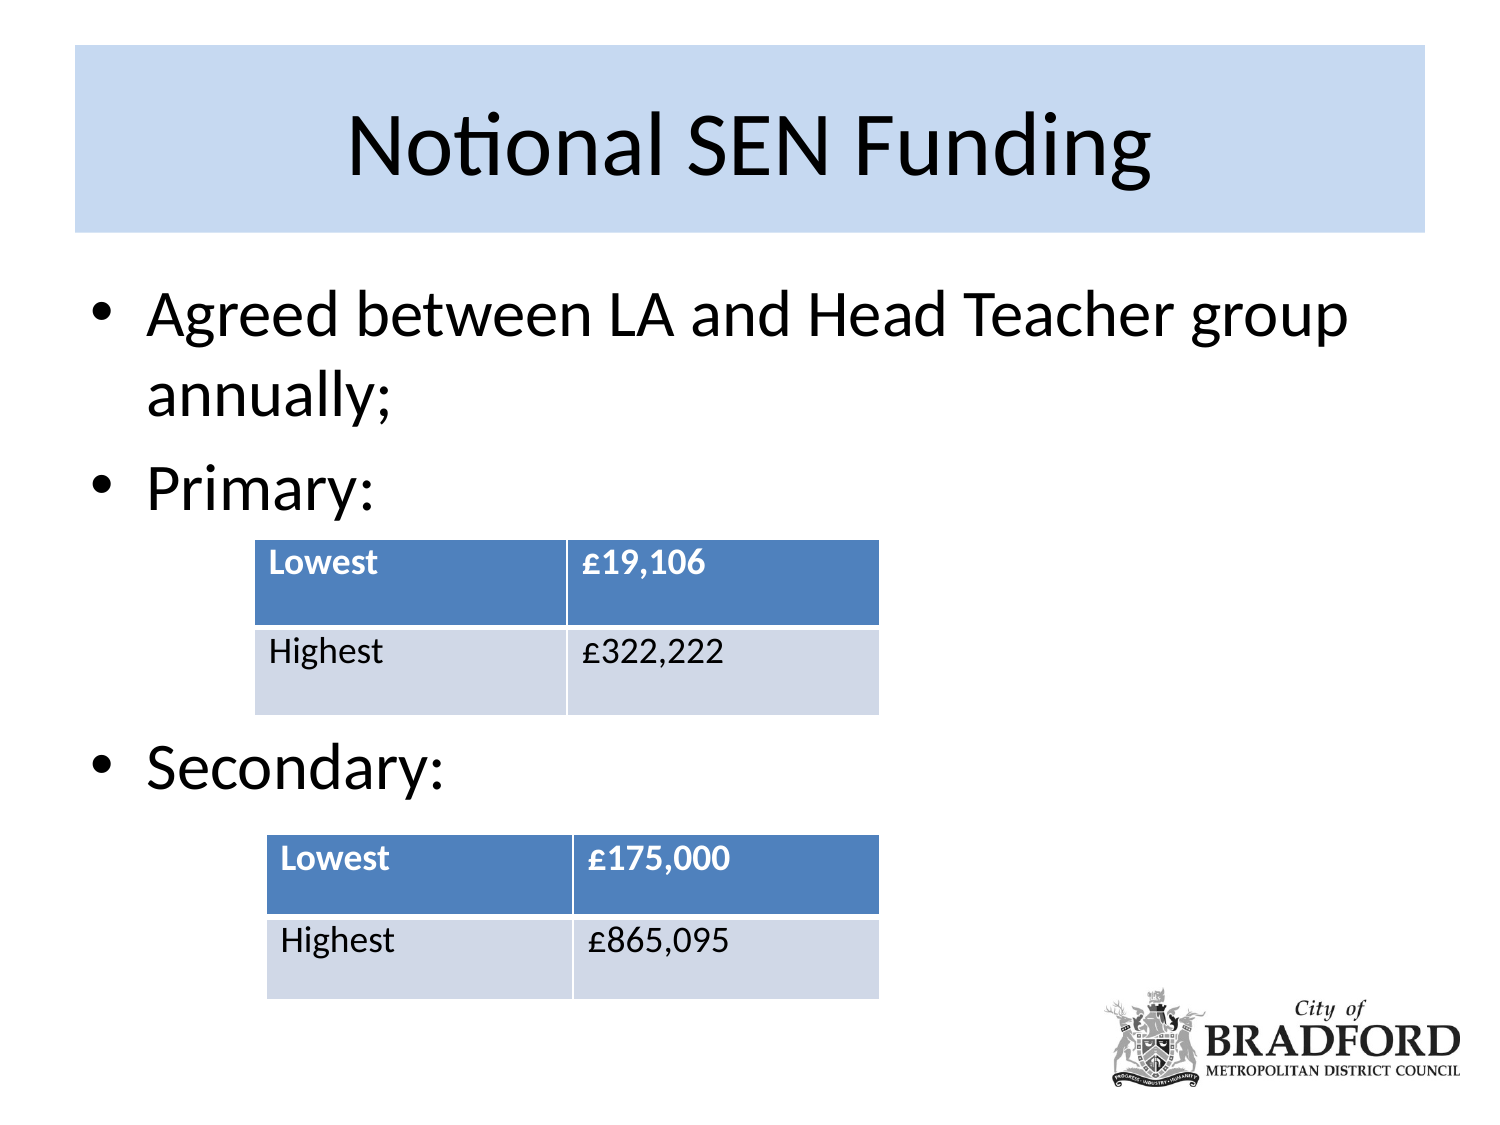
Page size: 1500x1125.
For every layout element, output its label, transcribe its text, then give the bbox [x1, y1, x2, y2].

table_cell Highest [267, 920, 572, 999]
table_cell £865,095 [574, 920, 879, 999]
table_header Lowest [255, 540, 566, 625]
table_header Lowest [267, 835, 572, 914]
picture [1104, 987, 1460, 1087]
table_header £19,106 [568, 540, 879, 625]
list Agreed between LA and Head Teacher group annually; Primary: Secondary: [75, 262, 1425, 1005]
table_header £175,000 [574, 835, 879, 914]
table_cell Highest [255, 630, 566, 715]
table_cell £322,222 [568, 630, 879, 715]
title Notional SEN Funding [75, 45, 1425, 233]
